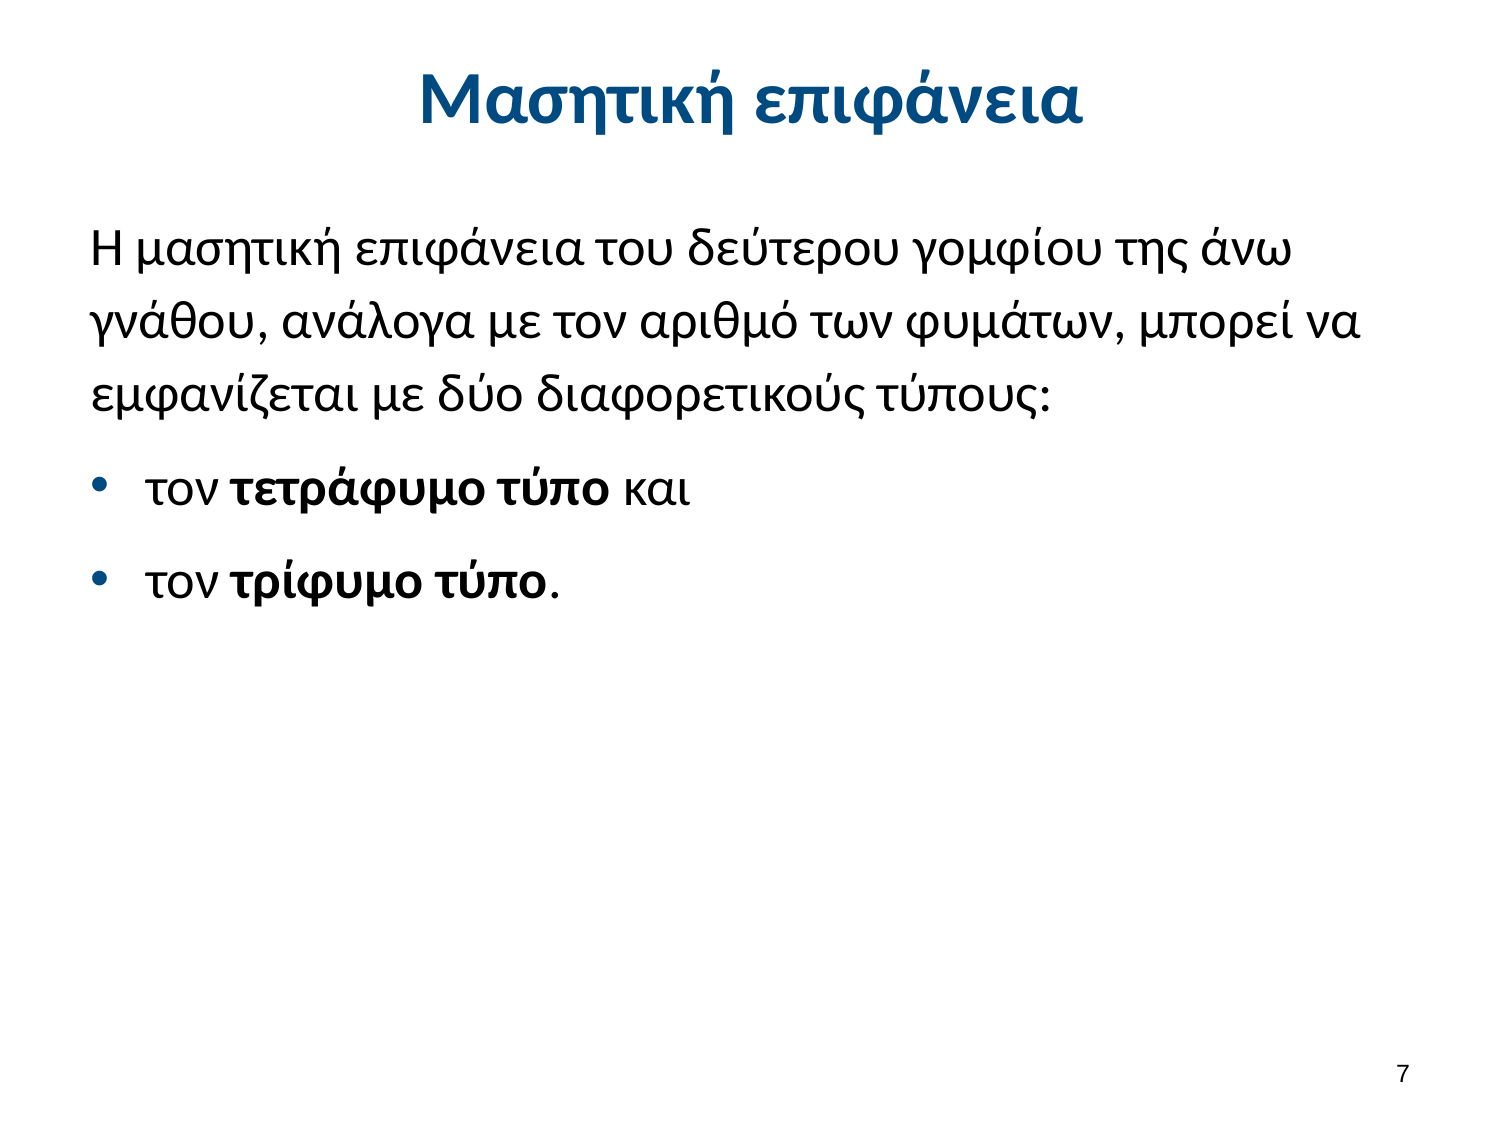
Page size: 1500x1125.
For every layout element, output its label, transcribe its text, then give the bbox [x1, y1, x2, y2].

slide_number 6 [1074, 1042, 1425, 1103]
title Μασητική επιφάνεια [76, 19, 1427, 169]
list Η μασητική επιφάνεια του δεύτερου γομφίου της άνω γνάθου, ανάλογα με τον αριθμό των φυμάτων, μπορεί να εμφανίζεται με δύο διαφορετικούς τύπους: τον τετράφυμο τύπο και τον τρίφυμο τύπο. [75, 196, 1425, 1024]
